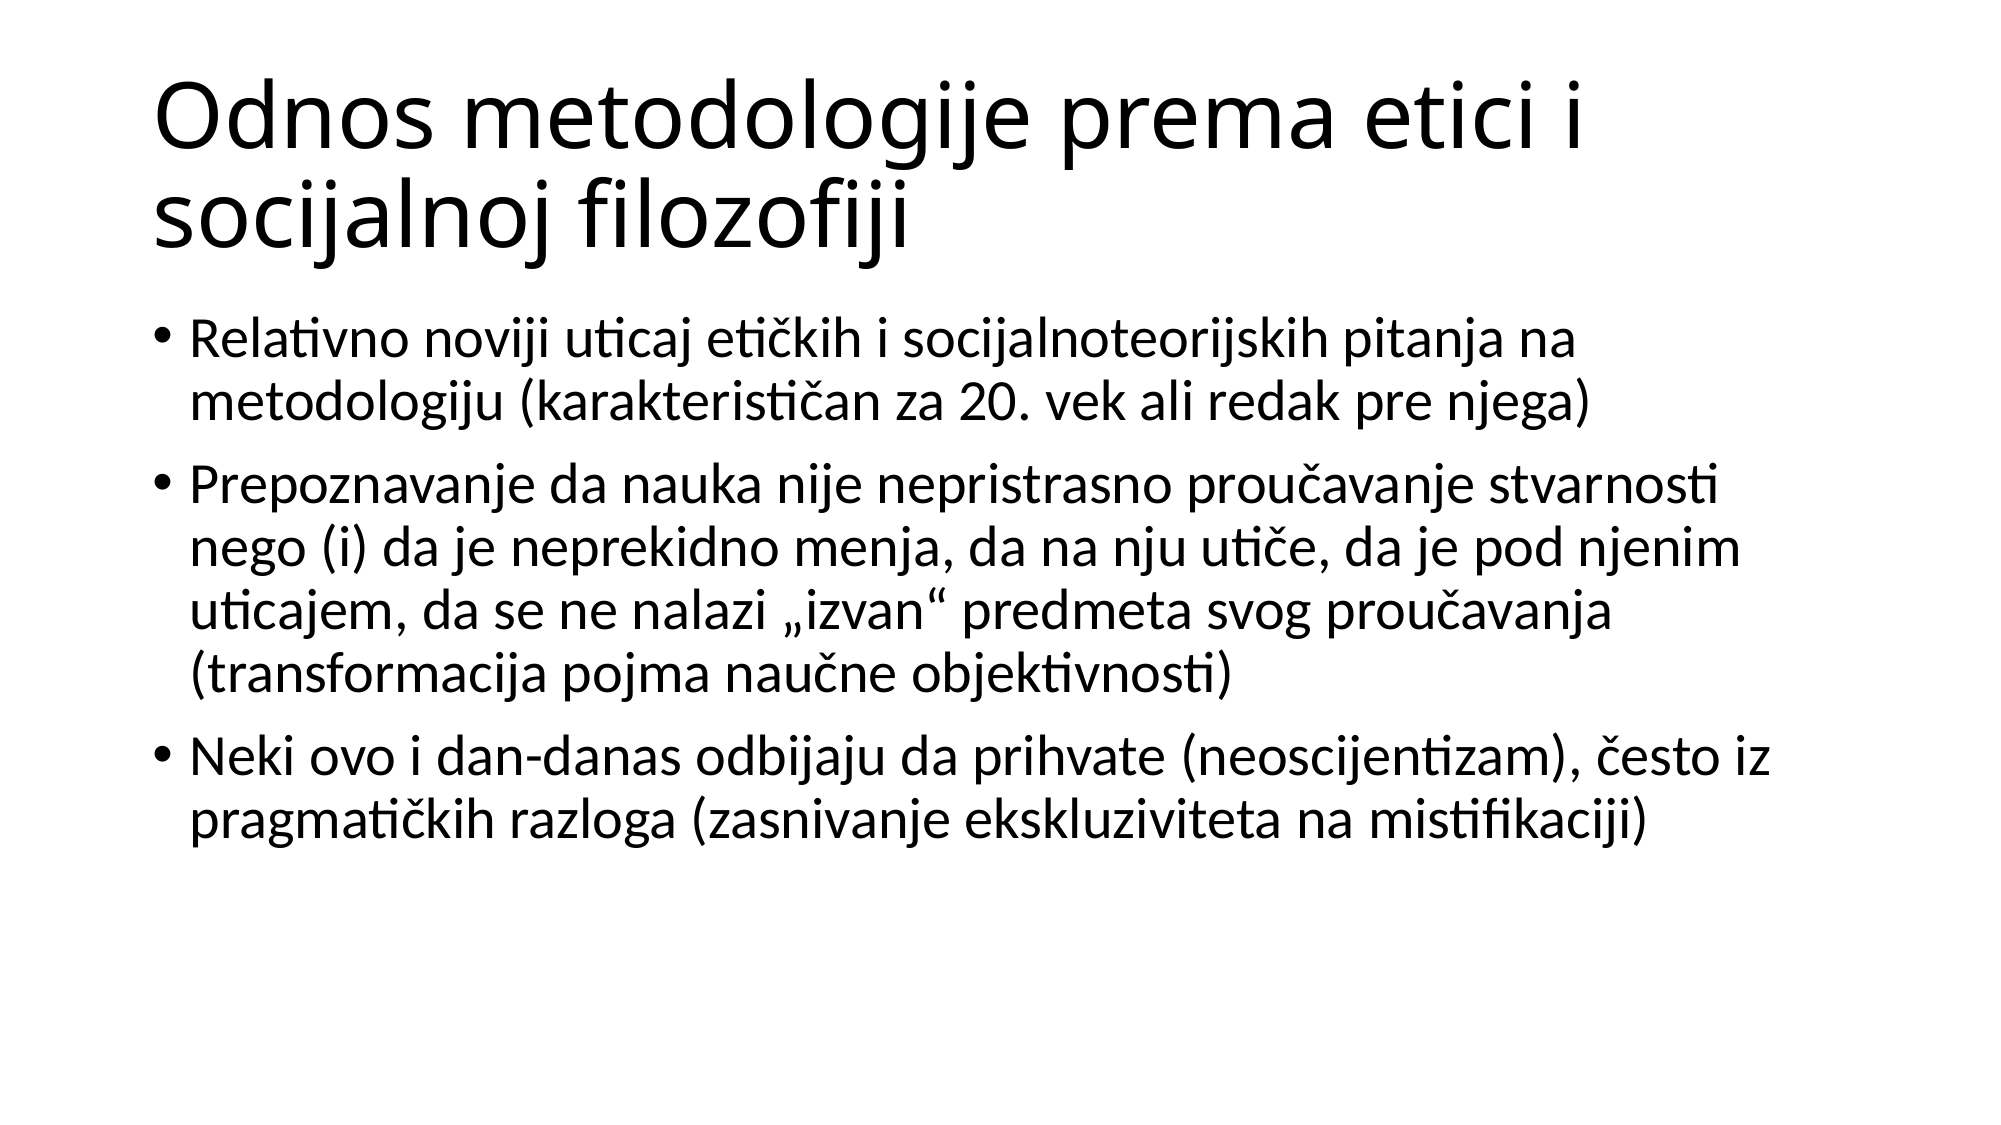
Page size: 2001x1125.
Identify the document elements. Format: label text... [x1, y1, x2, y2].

title Odnos metodologije prema etici i socijalnoj filozofiji [137, 59, 1863, 278]
list Relativno noviji uticaj etičkih i socijalnoteorijskih pitanja na metodologiju (karakterističan za 20. vek ali redak pre njega) Prepoznavanje da nauka nije nepristrasno proučavanje stvarnosti nego (i) da je neprekidno menja, da na nju utiče, da je pod njenim uticajem, da se ne nalazi „izvan“ predmeta svog proučavanja (transformacija pojma naučne objektivnosti) Neki ovo i dan-danas odbijaju da prihvate (neoscijentizam), često iz pragmatičkih razloga (zasnivanje ekskluziviteta na mistifikaciji) [137, 299, 1863, 1014]
